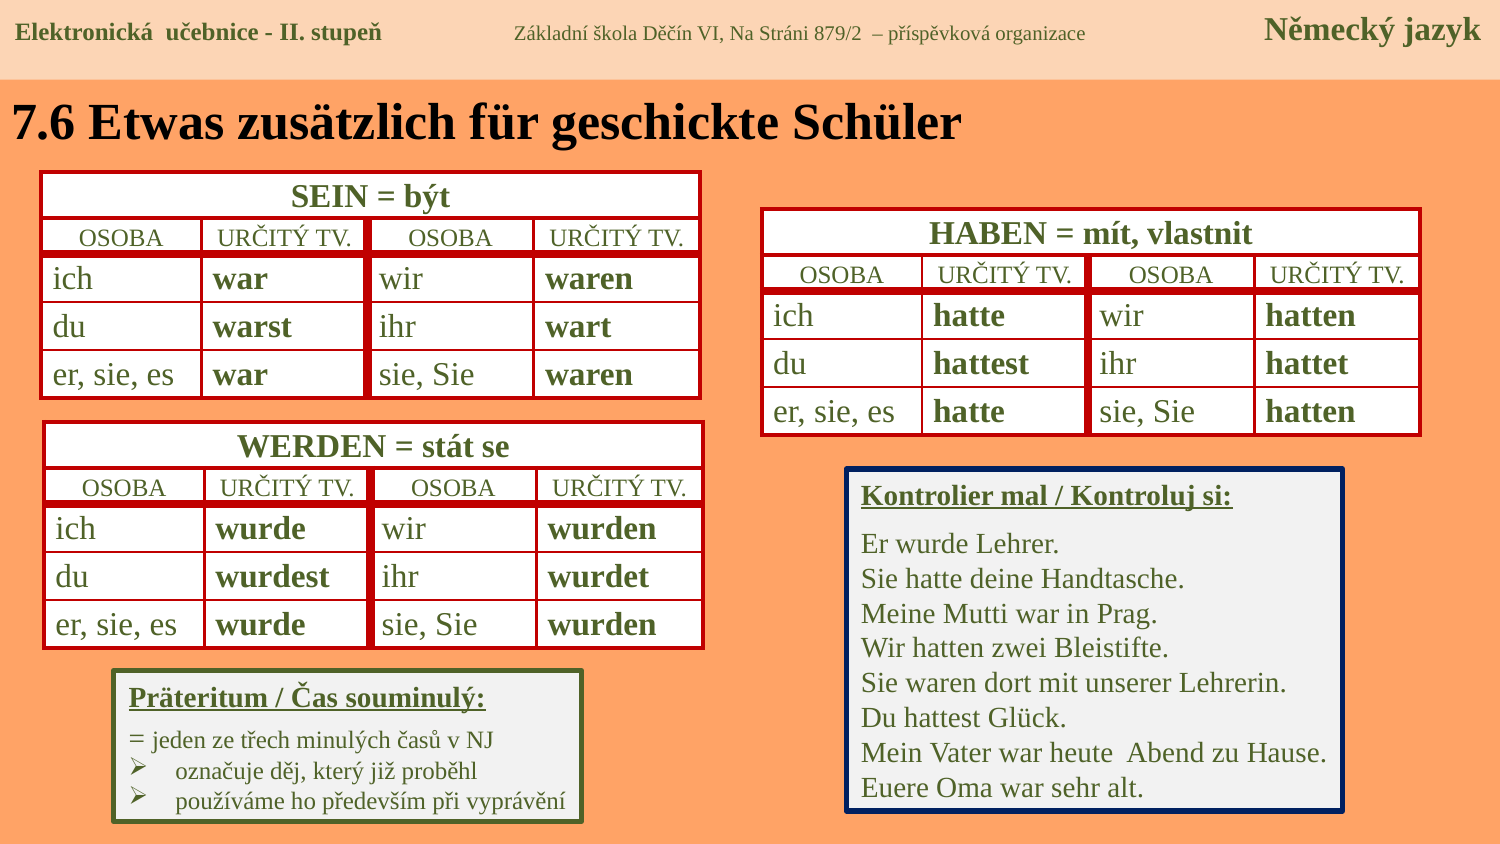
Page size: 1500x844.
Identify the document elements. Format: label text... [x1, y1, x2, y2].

table_cell wart [535, 303, 698, 349]
table_cell OSOBA [43, 220, 200, 250]
table_cell er, sie, es [43, 351, 200, 396]
text_box Kontrolier mal / Kontroluj si: Er wurde Lehrer. Sie hatte deine Handtasche. Meine Mutti war in Prag. Wir hatten zwei Bleistifte. Sie waren dort mit unserer Lehrerin. Du hattest Glück. Mein Vater war heute Abend zu Hause. Euere Oma war sehr alt. [846, 469, 1343, 811]
table_header SEIN = být [43, 174, 698, 216]
table_cell du [764, 340, 921, 386]
text_box Elektronická učebnice - II. stupeň Základní škola Děčín VI, Na Stráni 879/2 – příspěvková organizace Německý jazyk [0, 0, 1500, 80]
table_cell wir [1092, 295, 1253, 338]
table_cell war [203, 351, 363, 396]
table_cell hatten [1256, 388, 1418, 433]
table_cell er, sie, es [46, 601, 203, 646]
table_cell hatten [1256, 295, 1418, 338]
table_cell ihr [372, 303, 532, 349]
table_cell URČITÝ TV. [206, 470, 366, 500]
table_cell wurdet [538, 553, 701, 599]
table_cell URČITÝ TV. [535, 220, 698, 250]
table_cell wir [372, 258, 532, 301]
table_cell du [46, 553, 203, 599]
table_cell hatte [923, 295, 1084, 338]
table_cell wir [375, 508, 535, 551]
table_cell waren [535, 351, 698, 396]
table_cell ich [46, 508, 203, 551]
table_cell URČITÝ TV. [538, 470, 701, 500]
table_cell OSOBA [1092, 257, 1253, 287]
table_cell OSOBA [372, 220, 532, 250]
table_cell ich [43, 258, 200, 301]
table_cell OSOBA [375, 470, 535, 500]
table_cell ich [764, 295, 921, 338]
table_cell warst [203, 303, 363, 349]
table_cell ihr [1092, 340, 1253, 386]
table_cell du [43, 303, 200, 349]
table_cell wurdest [206, 553, 366, 599]
title 7.6 Etwas zusätzlich für geschickte Schüler [0, 80, 991, 197]
table_cell hattest [923, 340, 1084, 386]
table_cell wurden [538, 601, 701, 646]
table_cell waren [535, 258, 698, 301]
table_header HABEN = mít, vlastnit [764, 211, 1418, 253]
table_cell wurde [206, 601, 366, 646]
table_cell URČITÝ TV. [1256, 257, 1418, 287]
table_cell URČITÝ TV. [923, 257, 1084, 287]
table_cell war [203, 258, 363, 301]
table_cell hattet [1256, 340, 1418, 386]
text_box Präteritum / Čas souminulý: = jeden ze třech minulých časů v NJ označuje děj, který již proběhl používáme ho především při vyprávění [113, 670, 582, 822]
table_cell sie, Sie [1092, 388, 1253, 433]
table_cell sie, Sie [372, 351, 532, 396]
table_cell er, sie, es [764, 388, 921, 433]
table_cell wurden [538, 508, 701, 551]
table_header WERDEN = stát se [46, 424, 701, 466]
table_cell hatte [923, 388, 1084, 433]
table_cell OSOBA [46, 470, 203, 500]
table_cell wurde [206, 508, 366, 551]
table_cell ihr [375, 553, 535, 599]
table_cell sie, Sie [375, 601, 535, 646]
table_cell OSOBA [764, 257, 921, 287]
table_cell URČITÝ TV. [203, 220, 363, 250]
